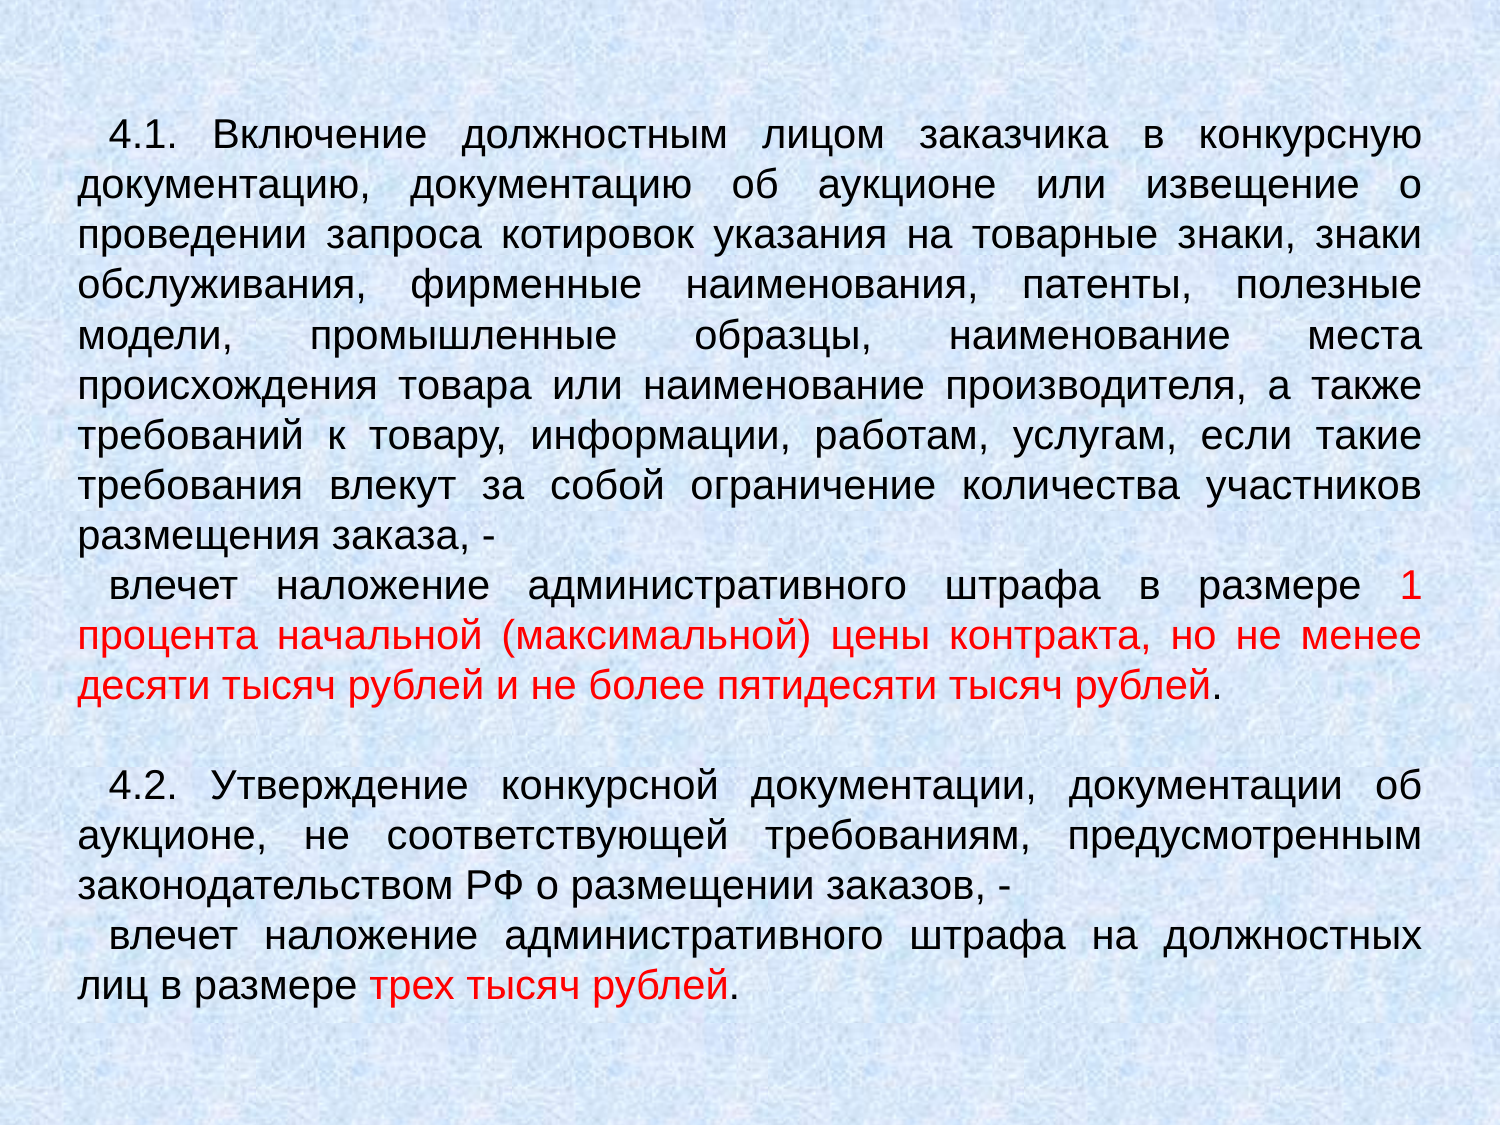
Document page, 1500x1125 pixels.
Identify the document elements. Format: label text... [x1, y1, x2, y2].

text_box 4.1. Включение должностным лицом заказчика в конкурсную документацию, документацию об аукционе или извещение о проведении запроса котировок указания на товарные знаки, знаки обслуживания, фирменные наименования, патенты, полезные модели, промышленные образцы, наименование места происхождения товара или наименование производителя, а также требований к товару, информации, работам, услугам, если такие требования влекут за собой ограничение количества участников размещения заказа, - влечет наложение административного штрафа в размере 1 процента начальной (максимальной) цены контракта, но не менее десяти тысяч рублей и не более пятидесяти тысяч рублей. 4.2. Утверждение конкурсной документации, документации об аукционе, не соответствующей требованиям, предусмотренным законодательством РФ о размещении заказов, - влечет наложение административного штрафа на должностных лиц в размере трех тысяч рублей. [62, 99, 1438, 1015]
picture [0, 0, 1500, 1125]
